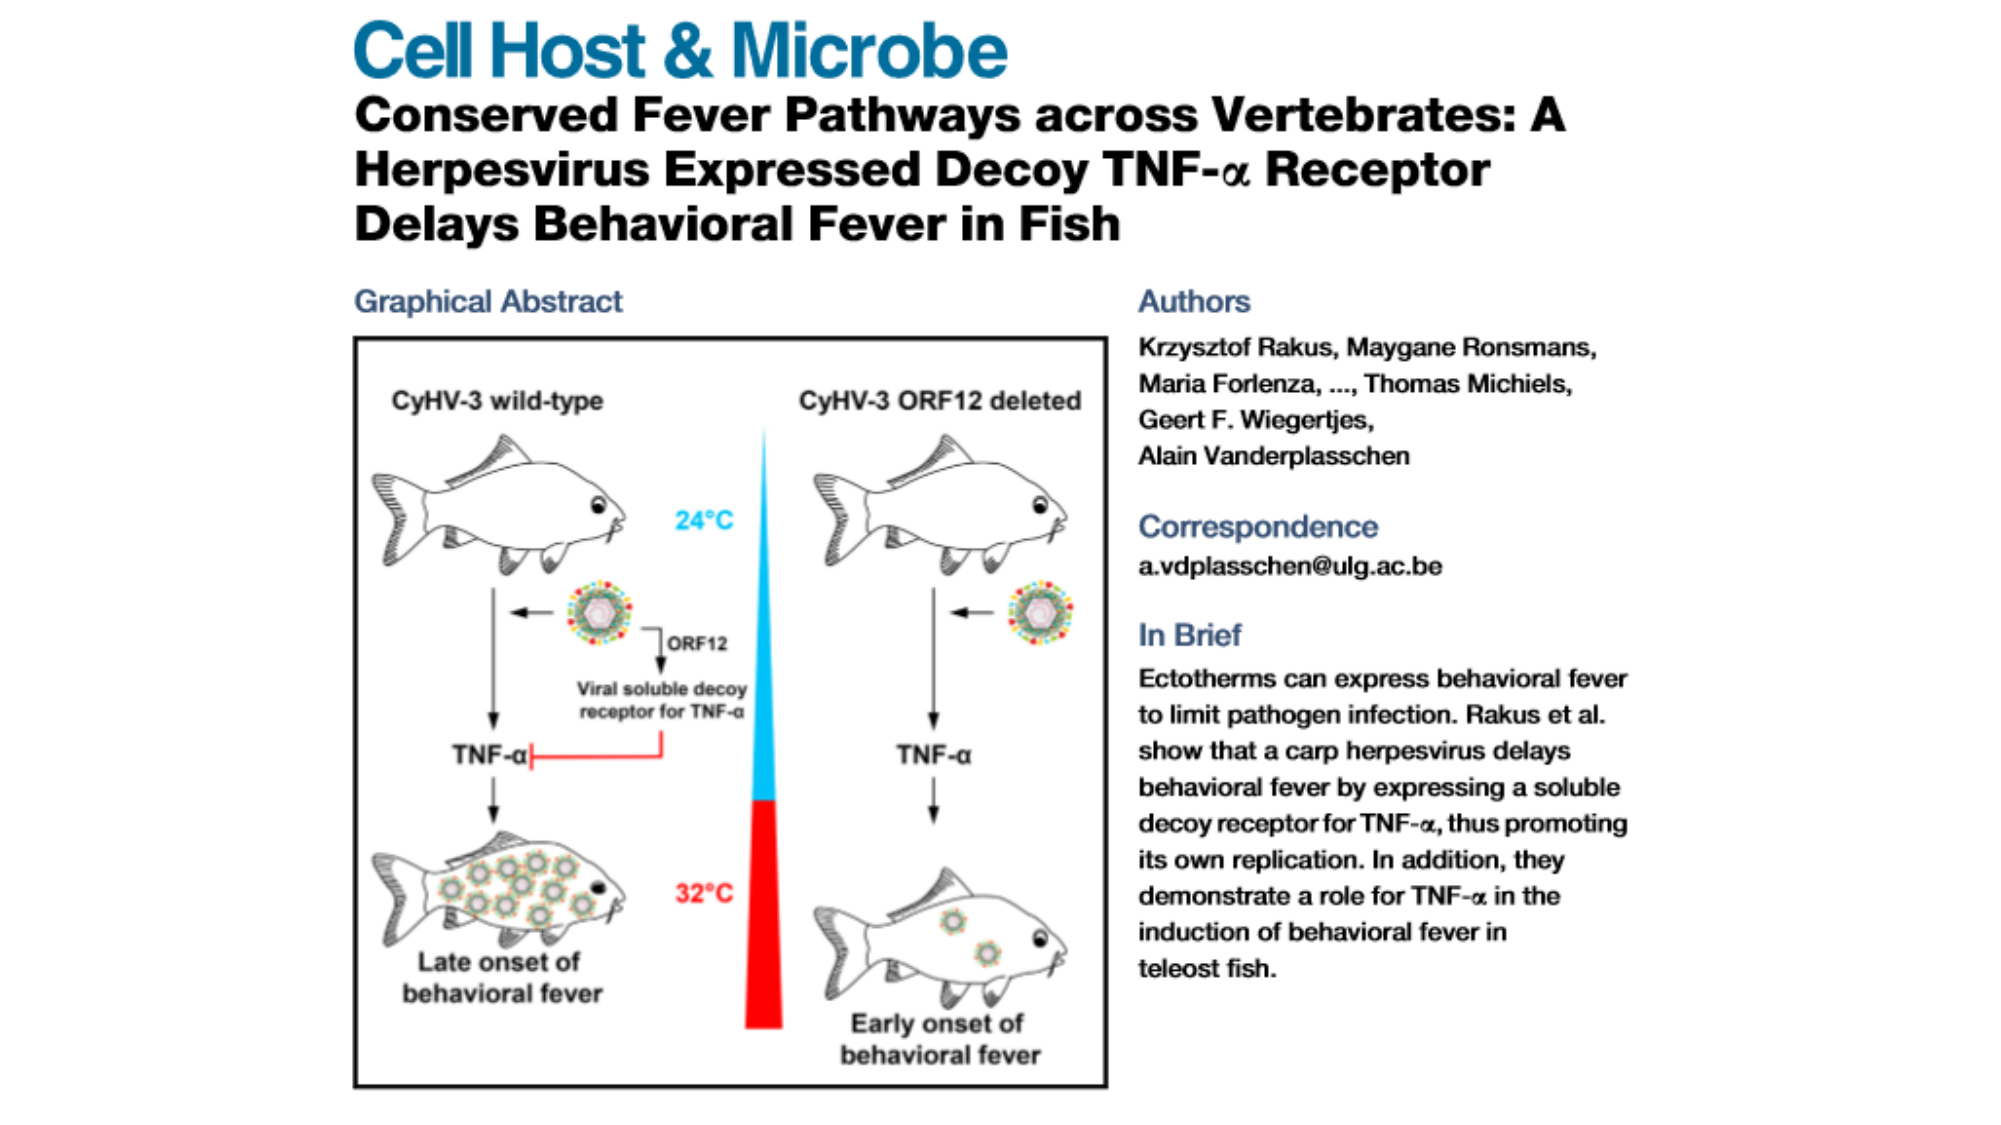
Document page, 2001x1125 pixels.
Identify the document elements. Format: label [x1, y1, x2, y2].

picture [316, 8, 1684, 1119]
